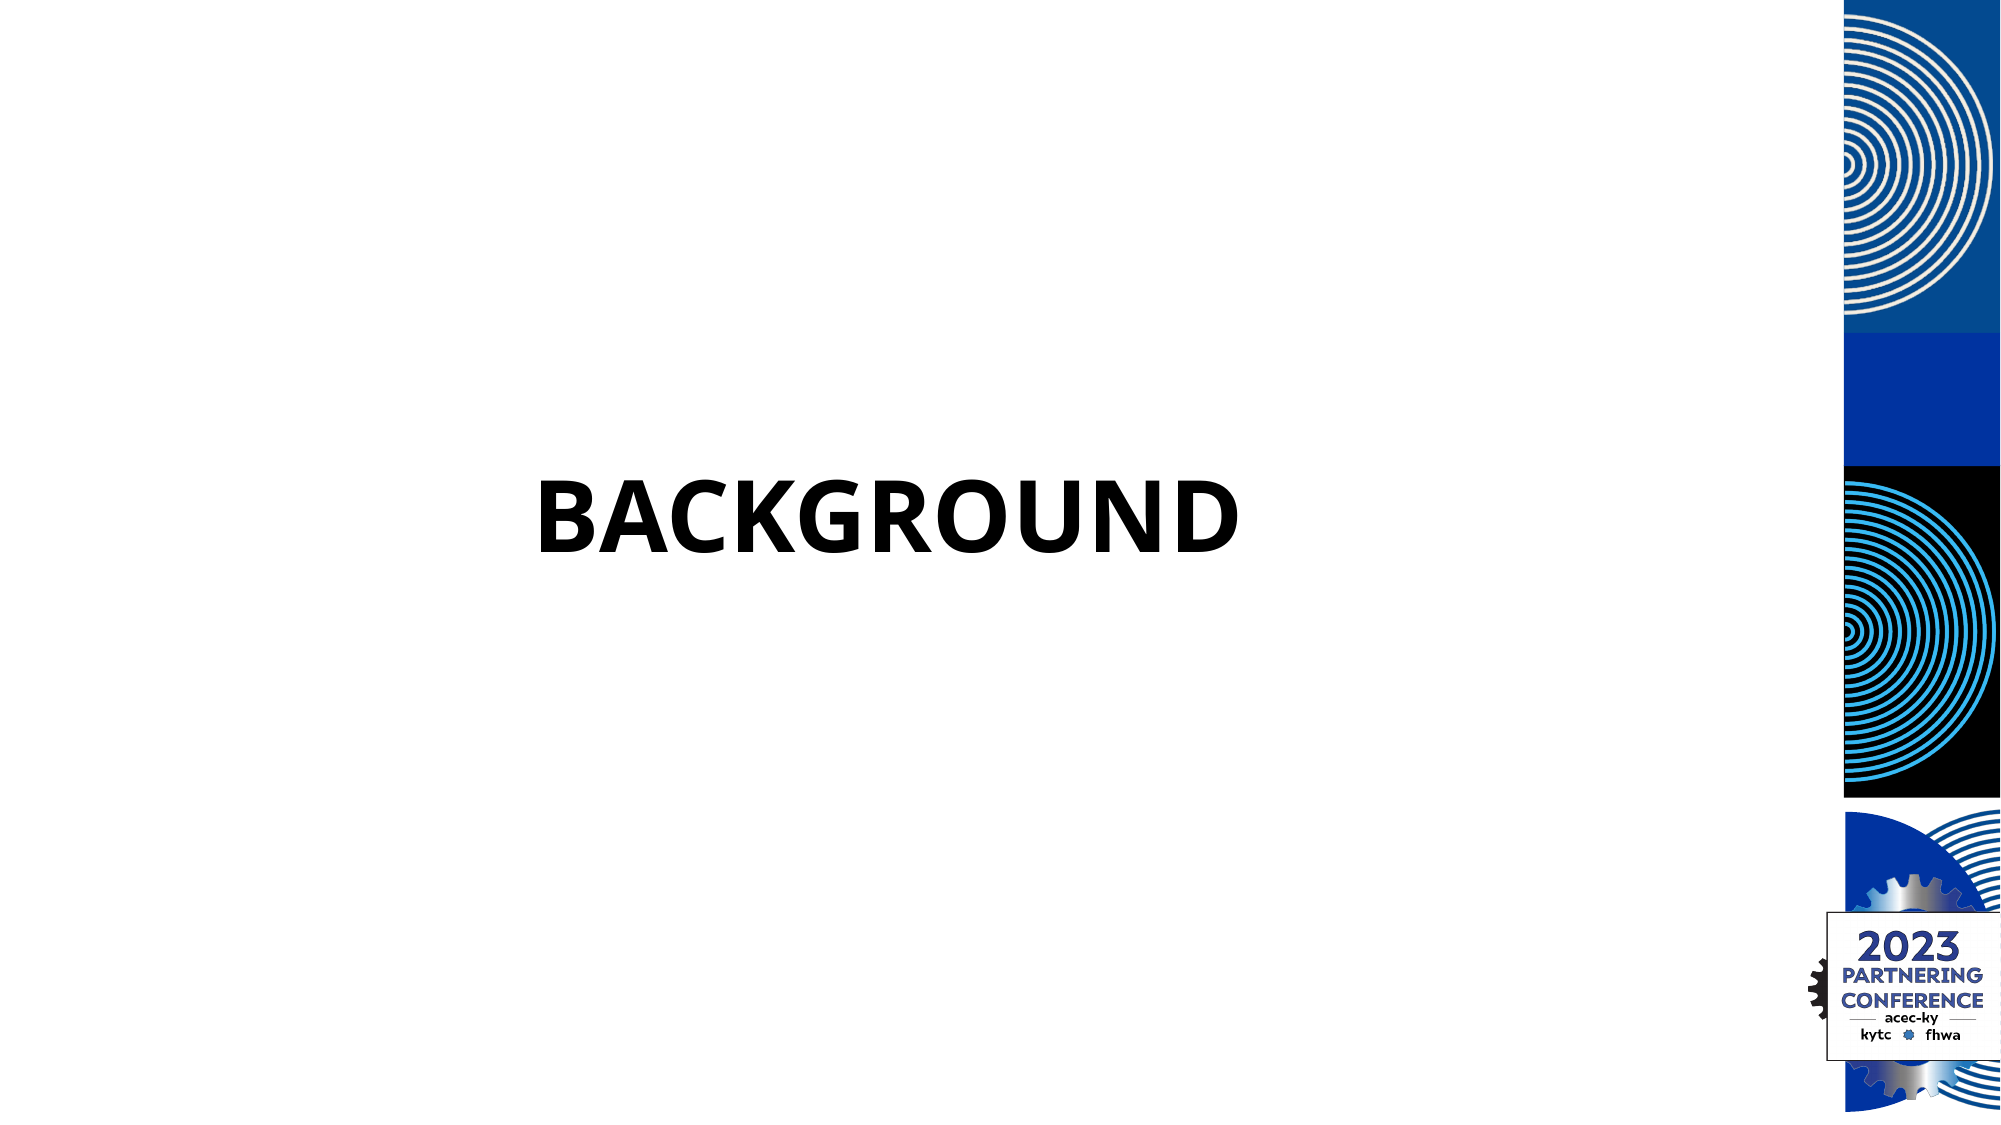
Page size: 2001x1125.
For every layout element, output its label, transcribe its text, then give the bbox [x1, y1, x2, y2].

picture [1846, 482, 1996, 782]
text_box BACKGROUND [517, 444, 1290, 580]
picture [1844, 15, 1993, 314]
picture [1808, 810, 2001, 1110]
